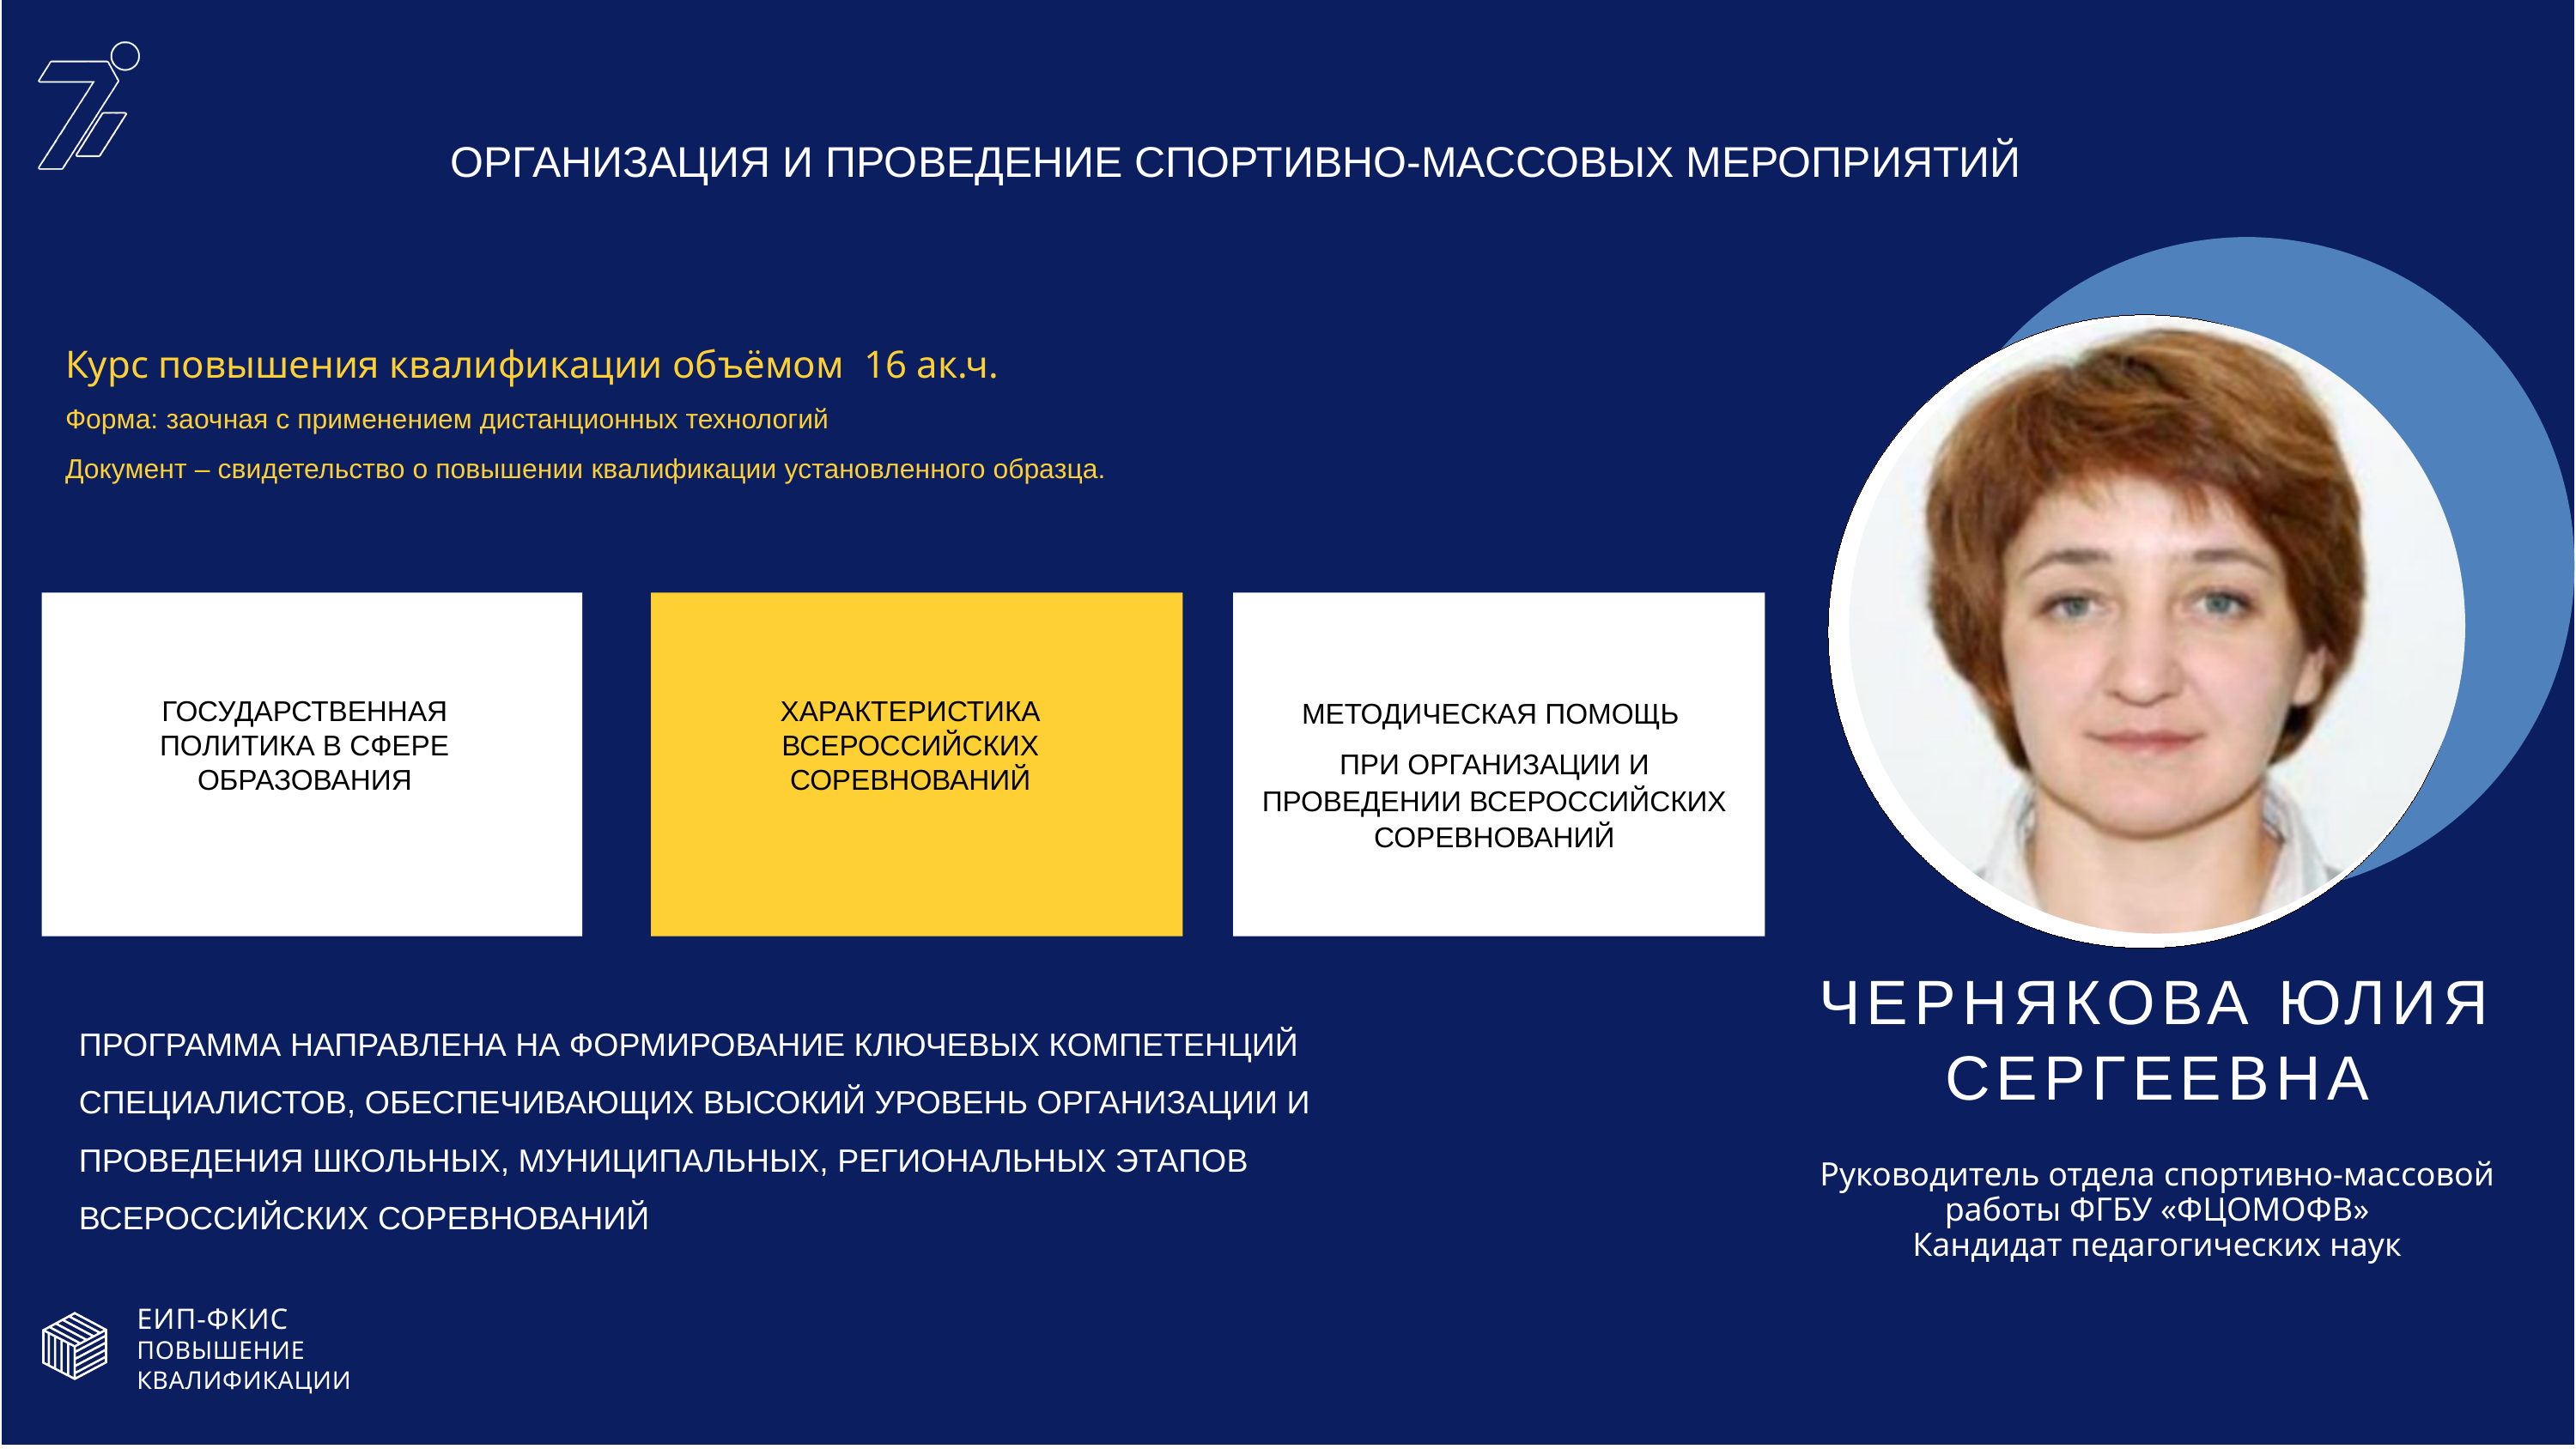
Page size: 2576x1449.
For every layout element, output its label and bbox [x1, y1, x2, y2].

text_box [1827, 314, 2463, 949]
picture [37, 40, 140, 170]
text_box [1849, 317, 2466, 934]
text_box [1766, 961, 2548, 1166]
text_box [42, 1301, 472, 1391]
text_box [1917, 236, 2576, 895]
text_box [1, 0, 2575, 1446]
